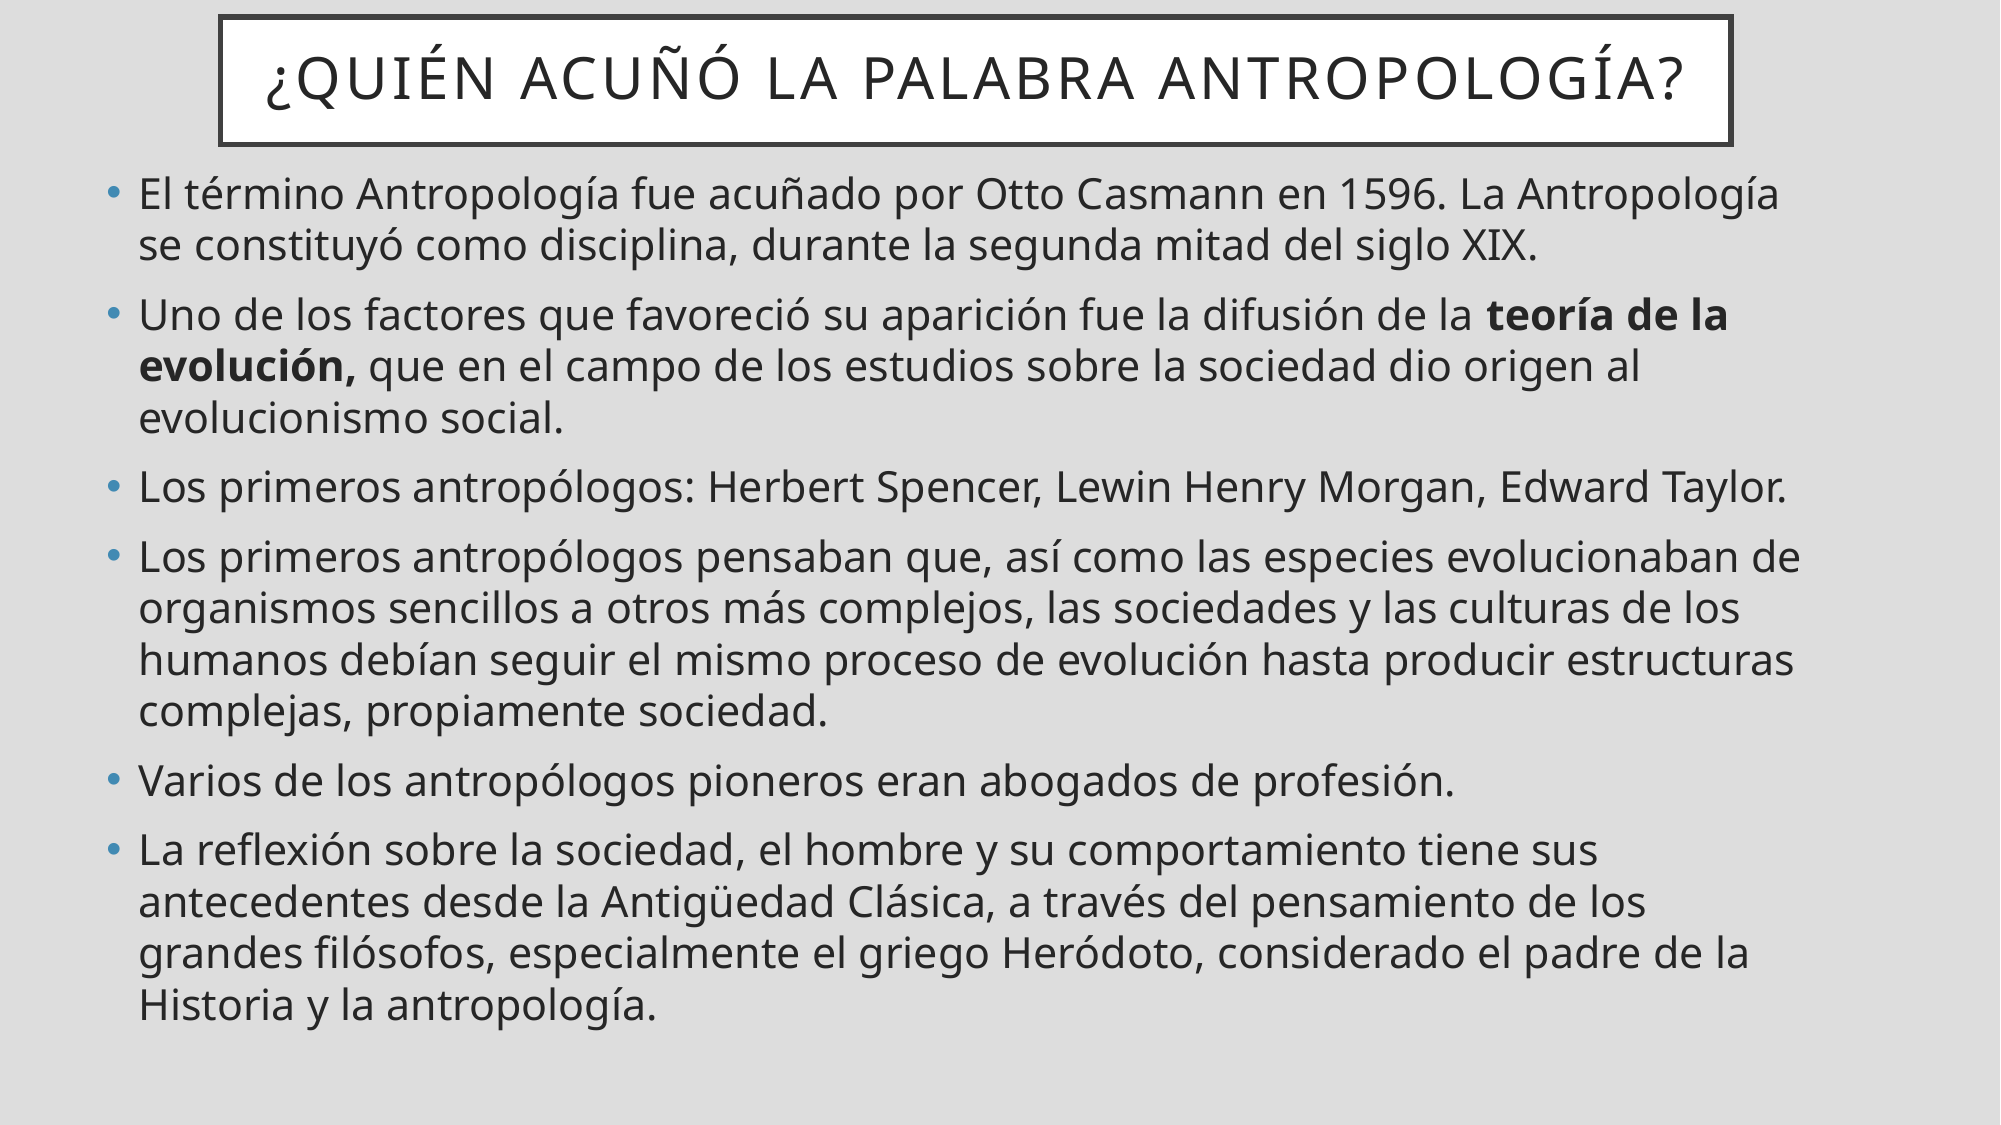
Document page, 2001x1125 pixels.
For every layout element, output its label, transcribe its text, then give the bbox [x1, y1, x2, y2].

list El término Antropología fue acuñado por Otto Casmann en 1596. La Antropología se constituyó como disciplina, durante la segunda mitad del siglo XIX. Uno de los factores que favoreció su aparición fue la difusión de la teoría de la evolución, que en el campo de los estudios sobre la sociedad dio origen al evolucionismo social. Los primeros antropólogos: Herbert Spencer, Lewin Henry Morgan, Edward Taylor. Los primeros antropólogos pensaban que, así como las especies evolucionaban de organismos sencillos a otros más complejos, las sociedades y las culturas de los humanos debían seguir el mismo proceso de evolución hasta producir estructuras complejas, propiamente sociedad. Varios de los antropólogos pioneros eran abogados de profesión. La reflexión sobre la sociedad, el hombre y su comportamiento tiene sus antecedentes desde la Antigüedad Clásica, a través del pensamiento de los grandes filósofos, especialmente el griego Heródoto, considerado el padre de la Historia y la antropología. [91, 158, 1837, 1108]
title ¿Quién acuñÓ la palabra antropología? [218, 14, 1734, 147]
